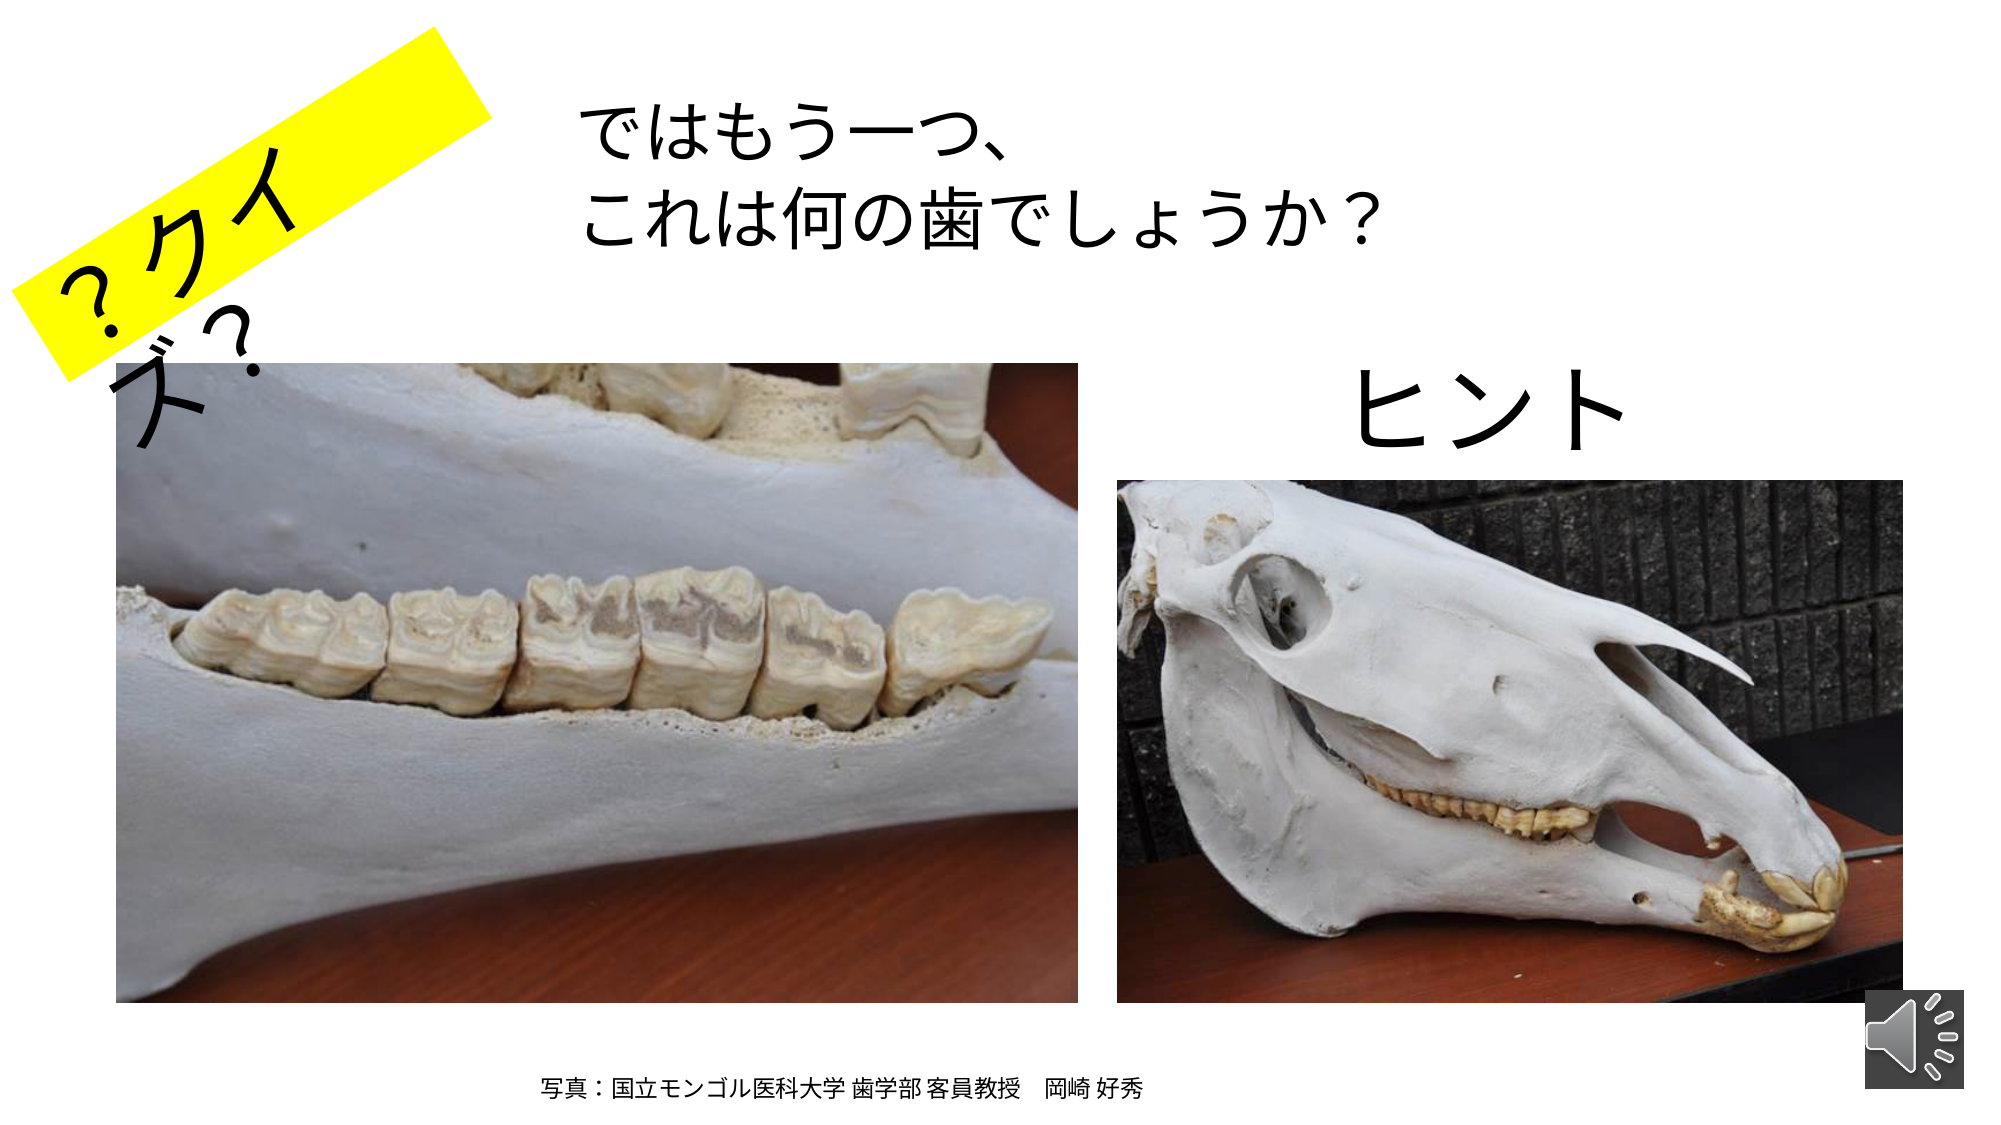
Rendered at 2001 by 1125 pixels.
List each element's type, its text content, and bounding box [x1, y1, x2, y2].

list ではもう一つ、 これは何の歯でしょうか？ [560, 90, 1792, 344]
text_box ？クイズ？ [11, 26, 492, 383]
text_box 写真：国立モンゴル医科大学 歯学部 客員教授 岡崎 好秀 [525, 1073, 1758, 1125]
picture [116, 363, 1078, 1003]
text_box ヒント この動物 [1209, 353, 1768, 462]
picture [1117, 480, 1965, 1090]
